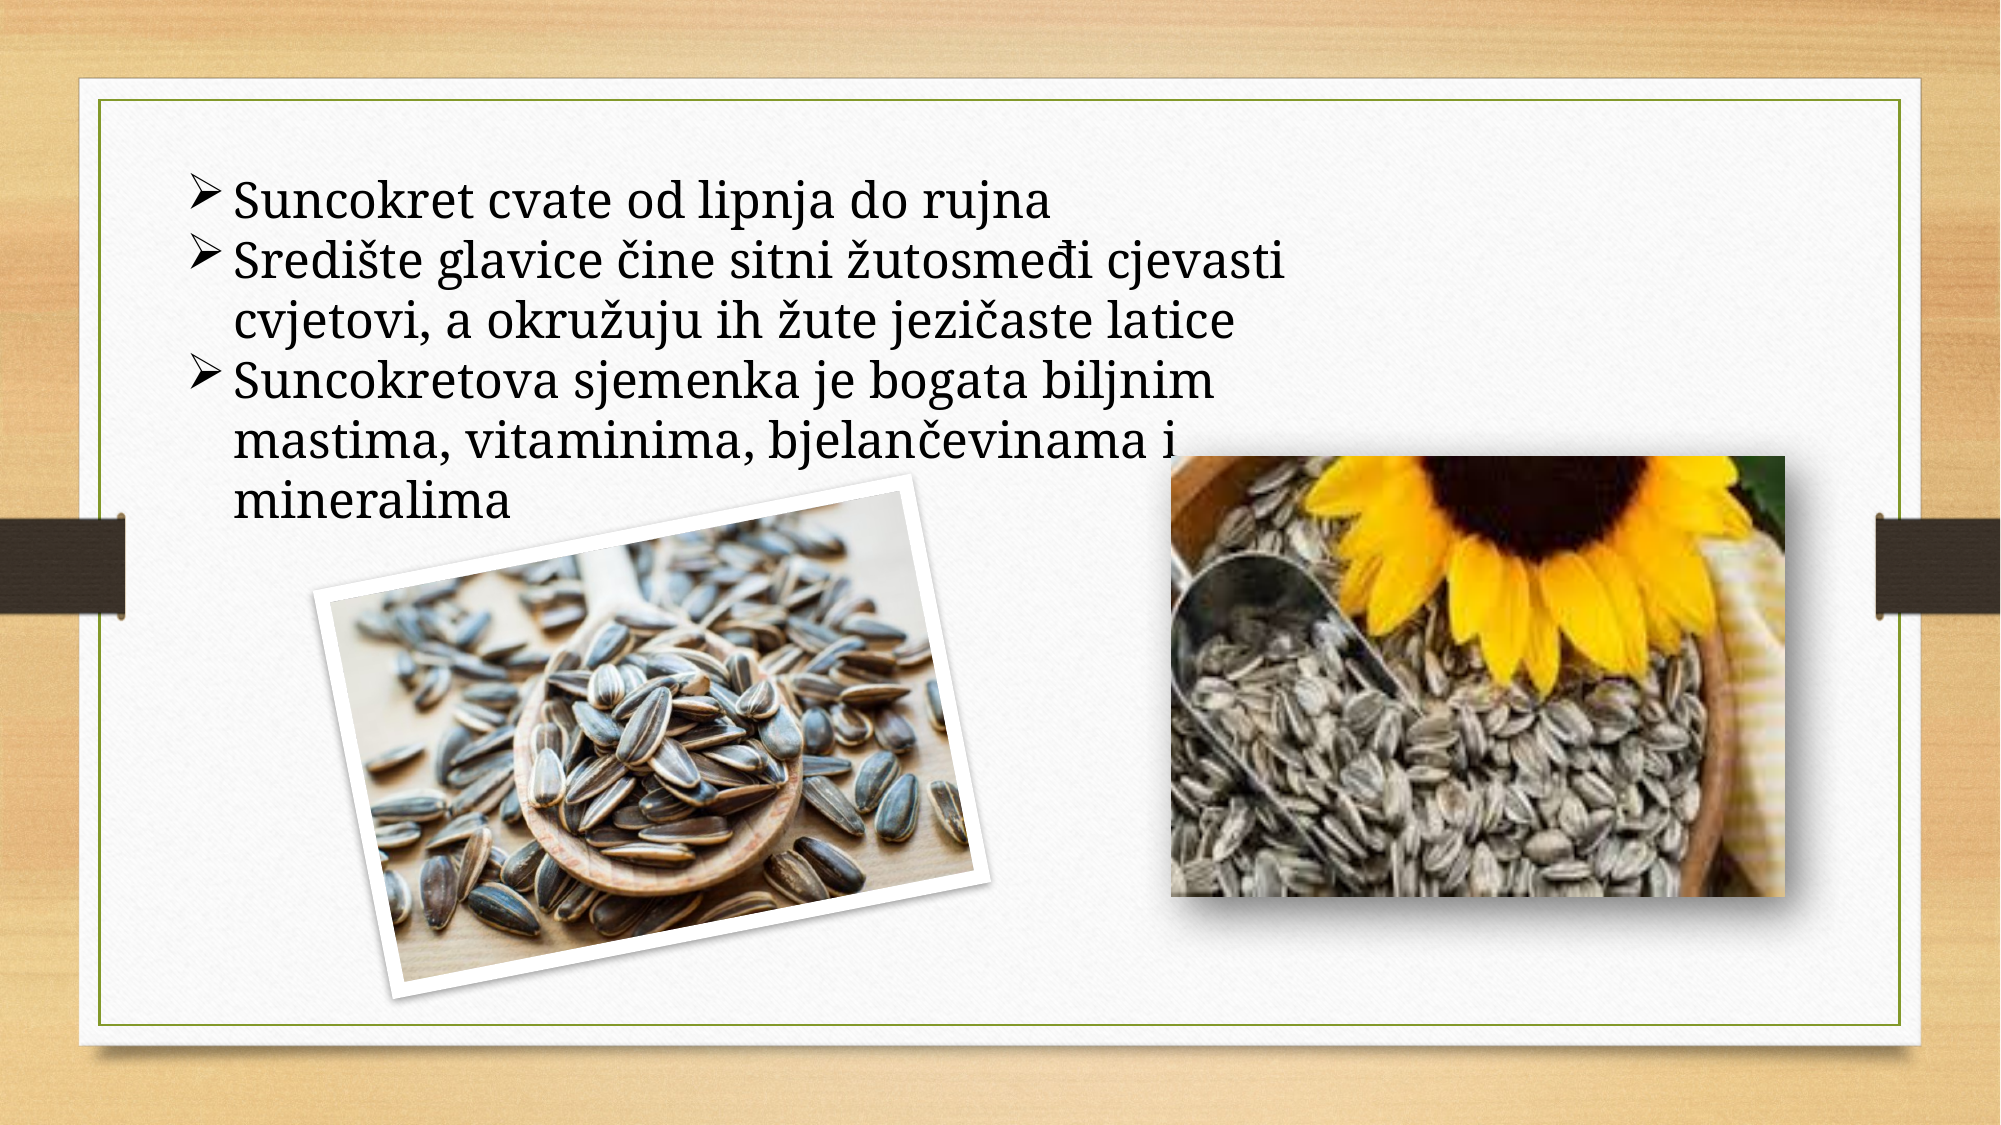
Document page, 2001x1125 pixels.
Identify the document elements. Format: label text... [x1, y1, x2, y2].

text_box Suncokret cvate od lipnja do rujna Središte glavice čine sitni žutosmeđi cjevasti cvjetovi, a okružuju ih žute jezičaste latice Suncokretova sjemenka je bogata biljnim mastima, vitaminima, bjelančevinama i mineralima [171, 160, 1368, 536]
picture [0, 0, 2001, 1125]
